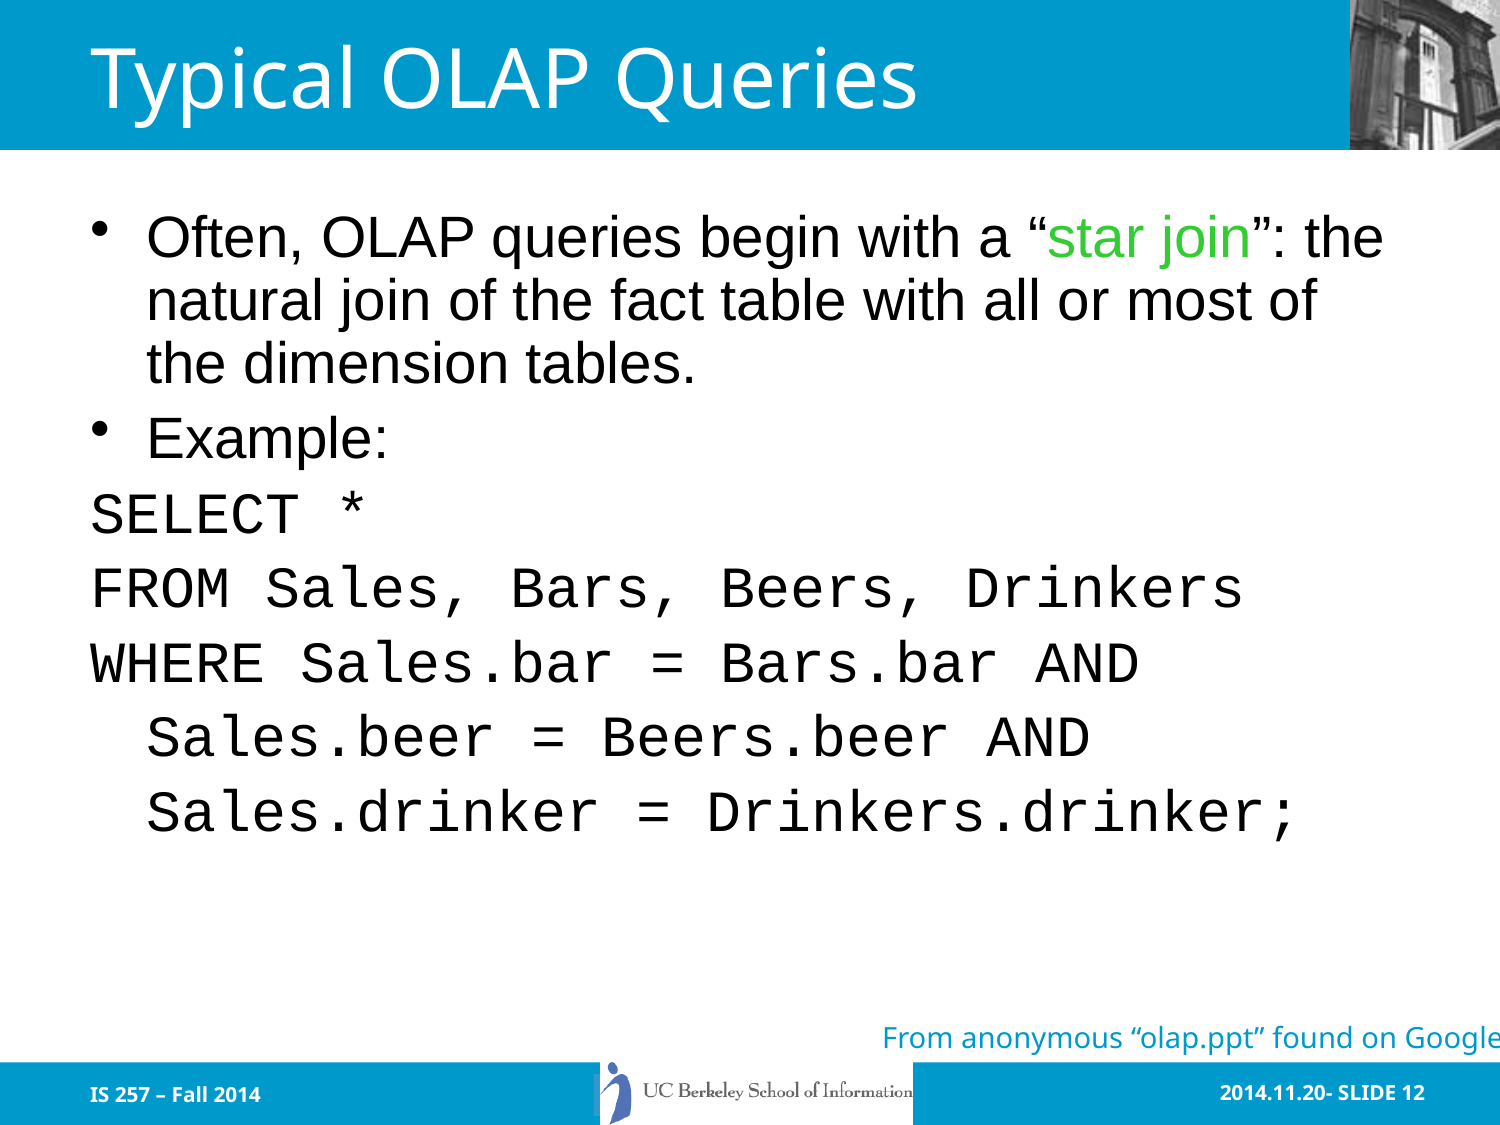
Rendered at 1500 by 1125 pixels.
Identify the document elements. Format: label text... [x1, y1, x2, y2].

list Often, OLAP queries begin with a “star join”: the natural join of the fact table with all or most of the dimension tables. Example: SELECT * FROM Sales, Bars, Beers, Drinkers WHERE Sales.bar = Bars.bar AND Sales.beer = Beers.beer AND Sales.drinker = Drinkers.drinker; [75, 200, 1425, 1013]
picture [1351, 0, 1500, 150]
text_box From anonymous “olap.ppt” found on Google [867, 1012, 1500, 1063]
title Typical OLAP Queries [75, 0, 1350, 150]
slide_number IS 257 – Fall 2014 [75, 1062, 388, 1125]
picture [594, 1062, 912, 1125]
